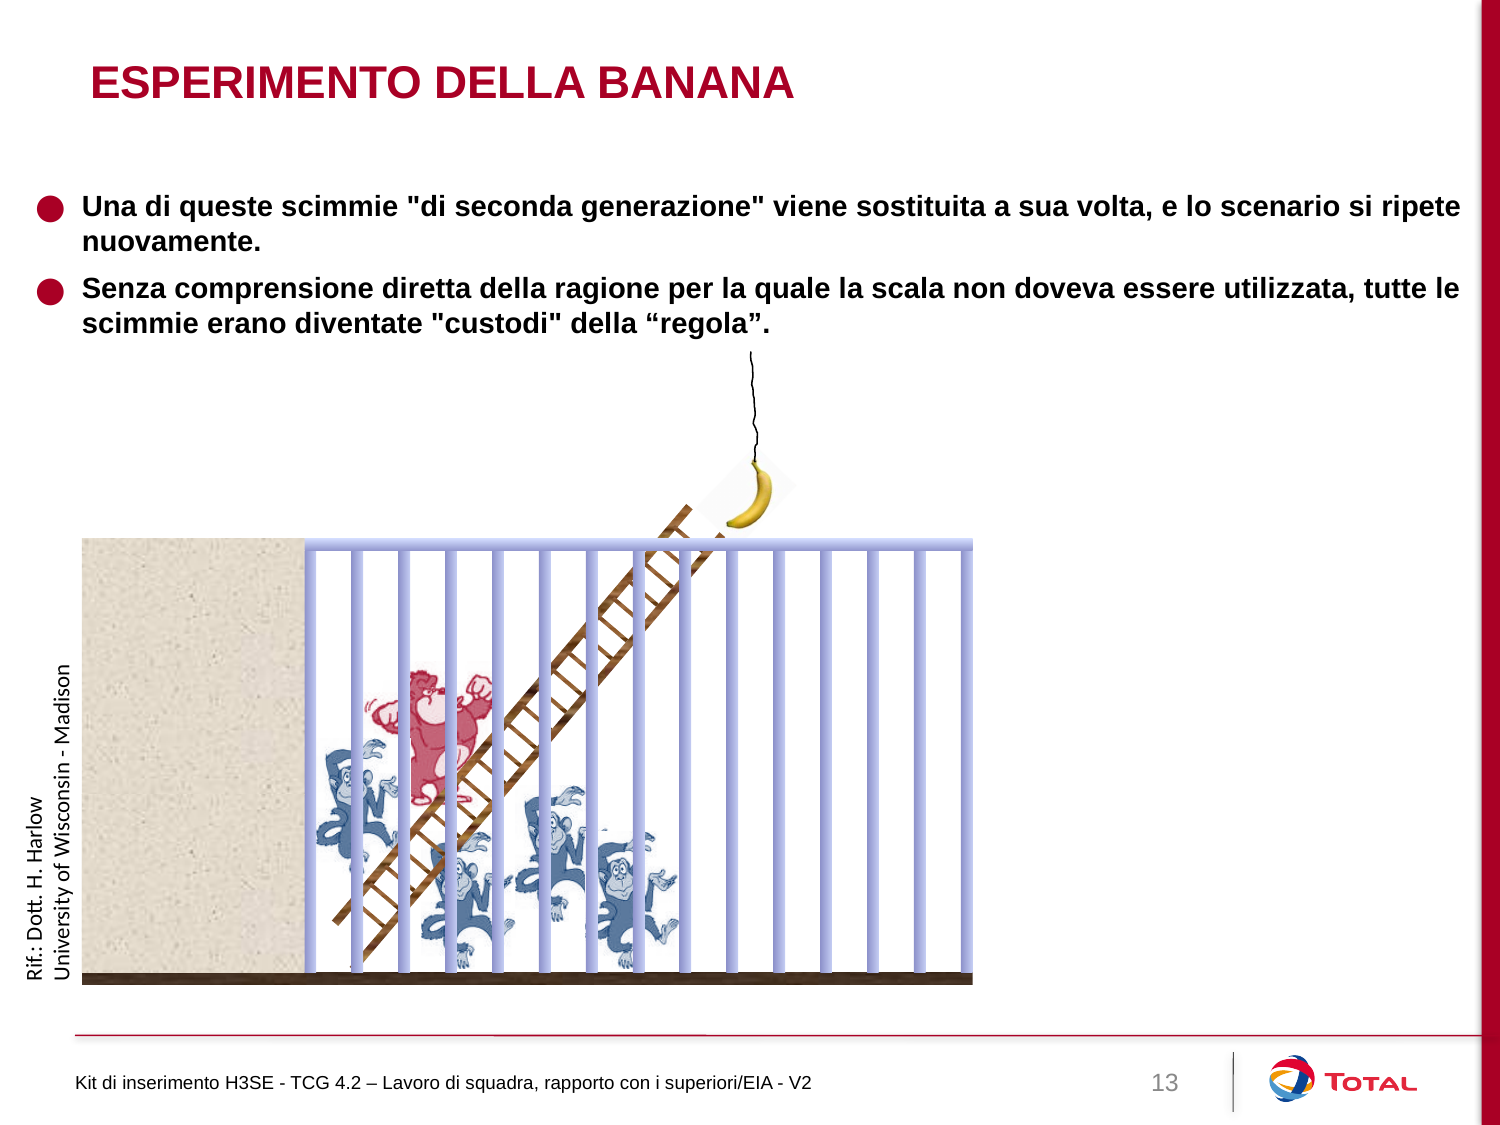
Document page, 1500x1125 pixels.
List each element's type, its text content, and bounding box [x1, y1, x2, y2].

text_box [820, 551, 832, 973]
text_box [492, 551, 504, 660]
text_box [445, 816, 457, 830]
text_box Rif.: Dott. H. Harlow University of Wisconsin - Madison [11, 574, 82, 997]
text_box [538, 772, 551, 783]
text_box [81, 538, 305, 973]
text_box [679, 551, 692, 710]
text_box [632, 772, 645, 830]
text_box [351, 551, 364, 710]
picture [692, 551, 714, 577]
text_box [726, 772, 739, 973]
text_box [305, 772, 317, 973]
text_box [679, 772, 692, 973]
text_box [82, 972, 973, 985]
picture [645, 551, 679, 632]
picture [316, 764, 680, 969]
text_box [773, 772, 786, 973]
picture [662, 551, 679, 565]
text_box [538, 551, 551, 710]
title Esperimento della banana [75, 45, 1424, 150]
picture [363, 661, 505, 711]
text_box [445, 551, 457, 659]
text_box [632, 551, 645, 710]
text_box [750, 351, 758, 463]
text_box [585, 772, 598, 783]
picture [331, 898, 351, 926]
text_box [585, 551, 598, 710]
footer Kit di inserimento H3SE - TCG 4.2 – Lavoro di squadra, rapporto con i superiori/EIA - V2 [75, 1051, 988, 1112]
picture [696, 447, 796, 538]
text_box [398, 551, 411, 659]
text_box [398, 883, 411, 973]
text_box [867, 551, 879, 973]
text_box [726, 551, 739, 710]
picture [510, 678, 538, 711]
text_box Una di queste scimmie "di seconda generazione" viene sostituita a sua volta, e lo scenario si ripete nuovamente. Senza comprensione diretta della ragione per la quale la scala non doveva essere utilizzata, tutte le scimmie erano diventate "custodi" della “regola”. [35, 187, 1465, 551]
text_box [773, 551, 786, 710]
text_box [913, 551, 926, 973]
text_box [492, 816, 504, 830]
text_box [305, 551, 317, 710]
picture [1260, 1045, 1426, 1112]
picture [551, 623, 585, 711]
picture [598, 567, 632, 687]
text_box [351, 884, 364, 973]
text_box [960, 551, 973, 973]
slide_number 13 [1074, 1051, 1194, 1112]
text_box [538, 930, 551, 973]
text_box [235, 711, 807, 764]
text_box [305, 538, 973, 551]
